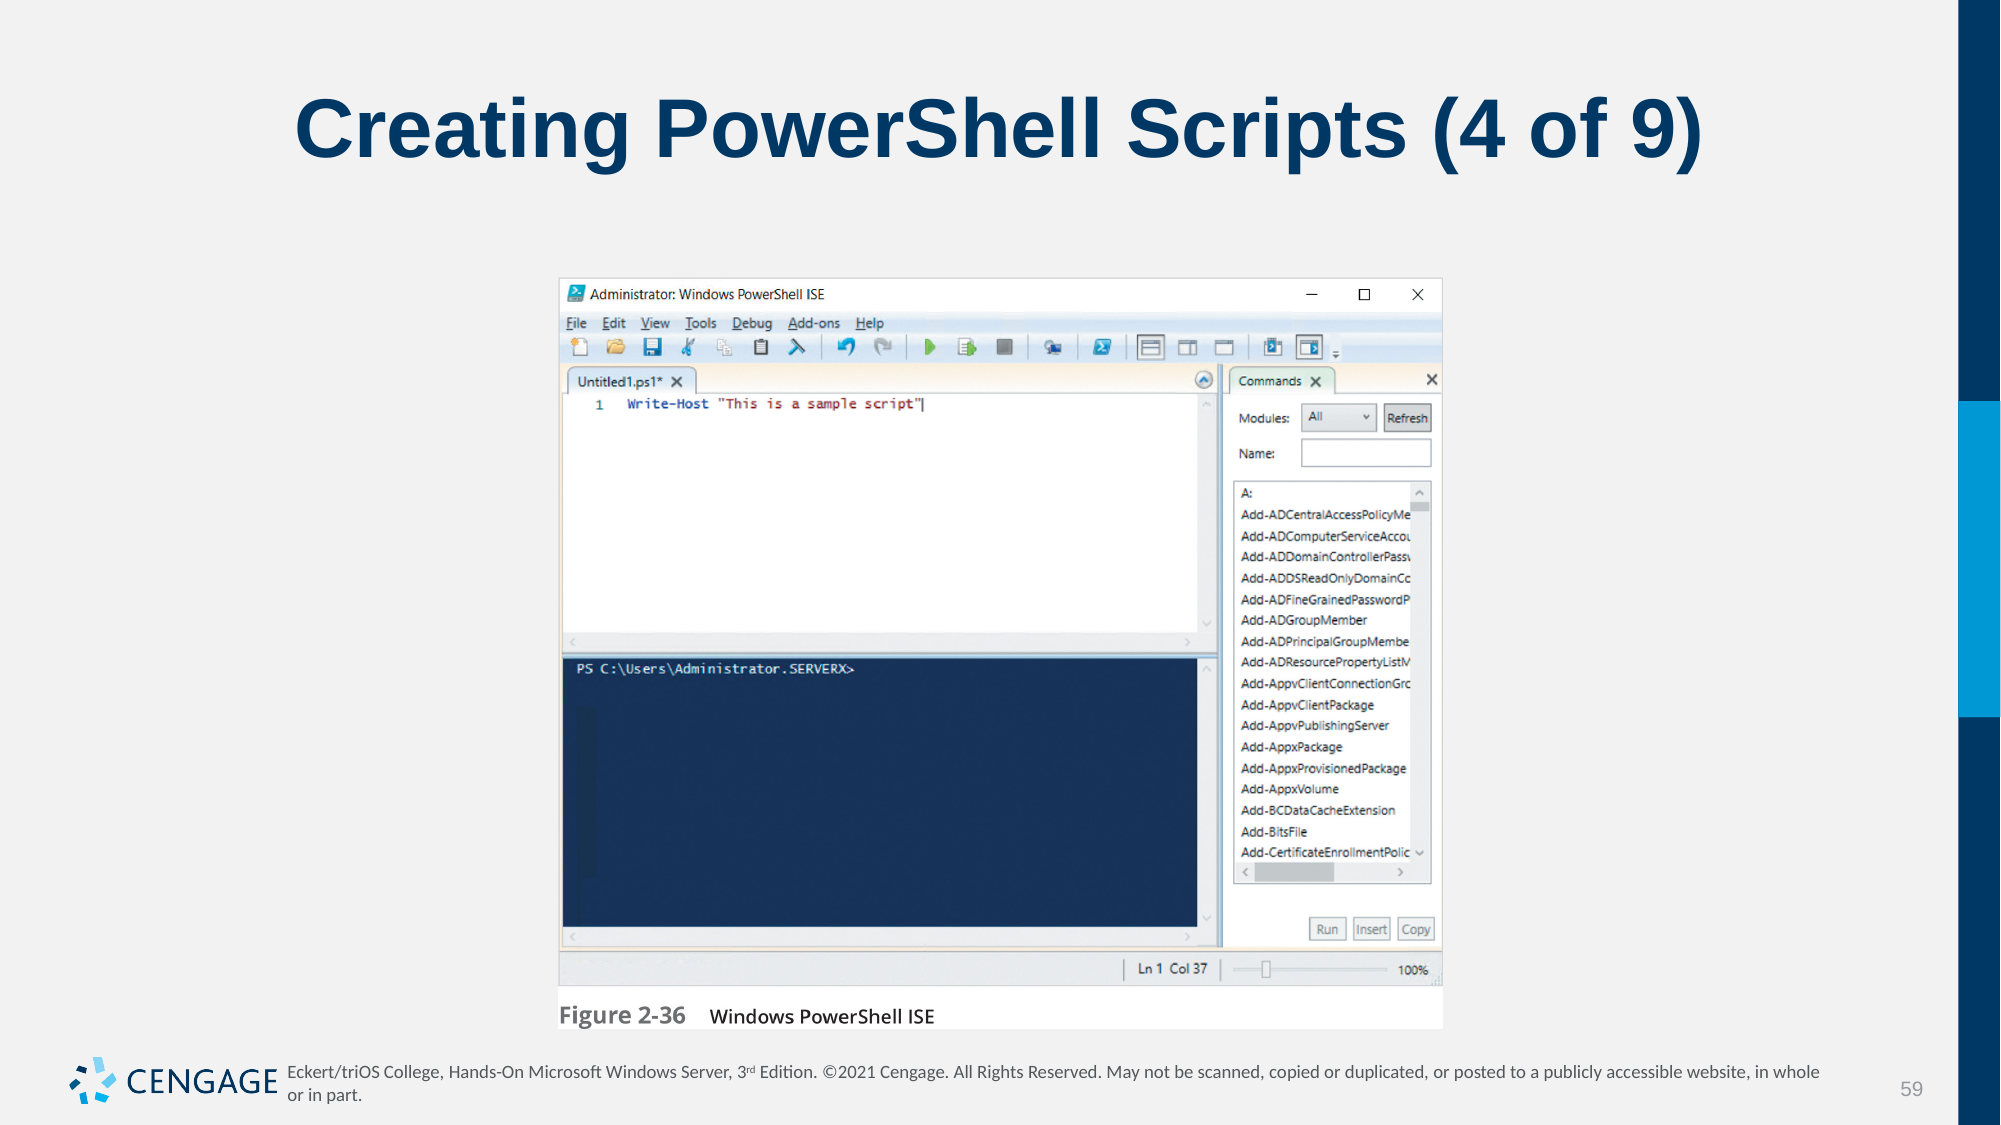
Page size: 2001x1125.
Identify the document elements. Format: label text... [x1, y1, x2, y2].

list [557, 277, 1443, 1029]
picture [69, 1057, 277, 1104]
title Creating PowerShell Scripts (4 of 9) [78, 77, 1923, 278]
